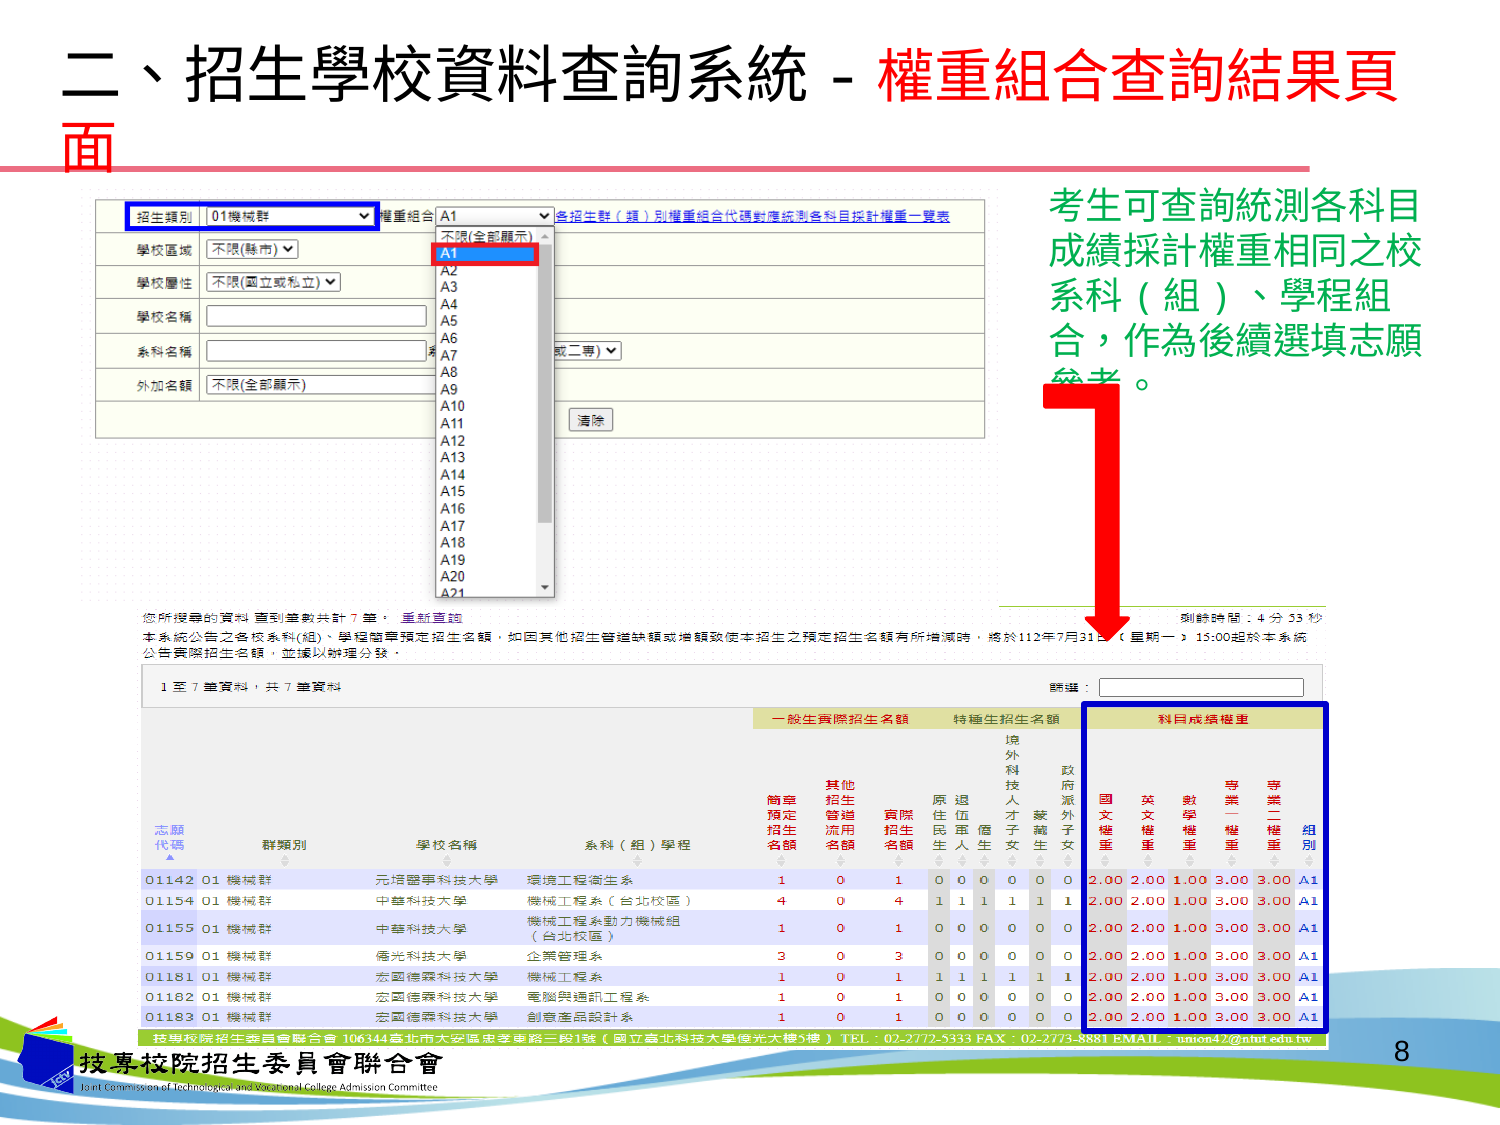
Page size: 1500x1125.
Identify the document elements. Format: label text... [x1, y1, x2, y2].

slide_number 8 [1074, 1024, 1426, 1103]
text_box 二、招生學校資料查詢系統-權重組合查詢結果頁面 [44, 55, 1459, 160]
text_box 考生可查詢統測各科目成績採計權重相同之校系科(組)、學程組合，作為後續選填志願參考。 [1033, 174, 1459, 415]
text_box [1043, 383, 1120, 605]
picture [0, 186, 1500, 1125]
